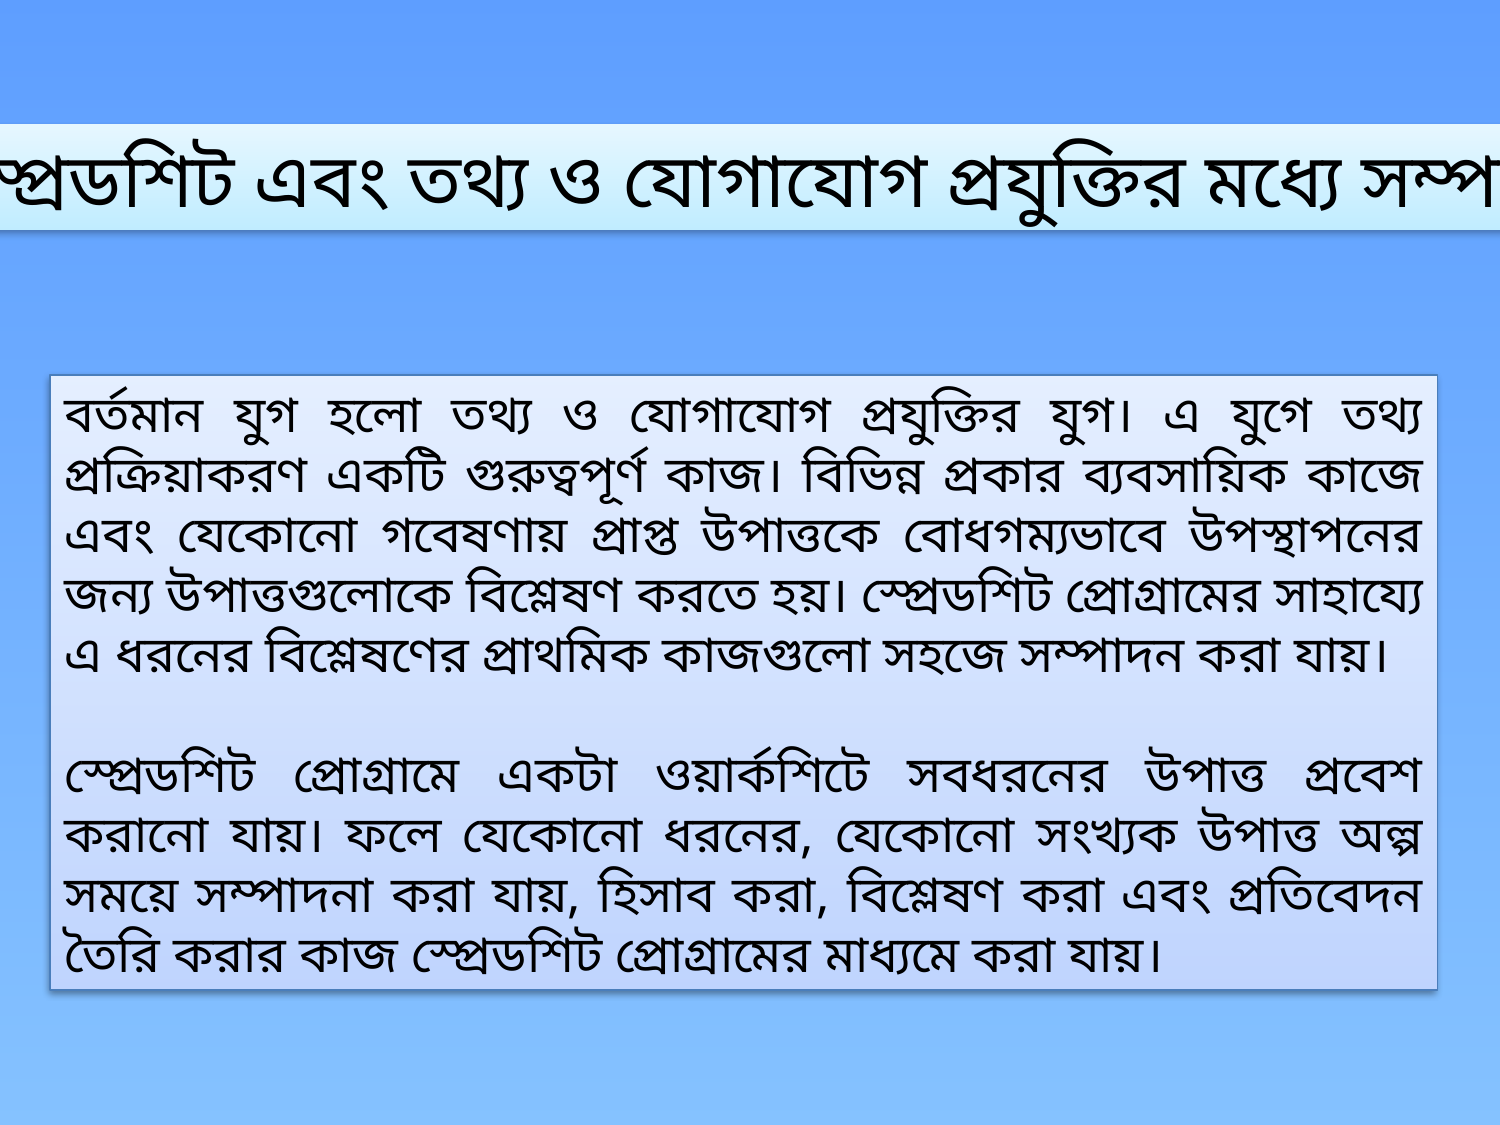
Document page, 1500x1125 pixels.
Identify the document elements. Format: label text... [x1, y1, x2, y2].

text_box স্প্রেডশিট এবং তথ্য ও যোগাযোগ প্রযুক্তির মধ্যে সম্পর্ক [0, 124, 1500, 230]
text_box বর্তমান যুগ হলো তথ্য ও যোগাযোগ প্রযুক্তির যুগ। এ যুগে তথ্য প্রক্রিয়াকরণ একটি গুরুত্বপূর্ণ কাজ। বিভিন্ন প্রকার ব্যবসায়িক কাজে এবং যেকোনো গবেষণায় প্রাপ্ত উপাত্তকে বোধগম্যভাবে উপস্থাপনের জন্য উপাত্তগুলোকে বিশ্লেষণ করতে হয়। স্প্রেডশিট প্রোগ্রামের সাহায্যে এ ধরনের বিশ্লেষণের প্রাথমিক কাজগুলো সহজে সম্পাদন করা যায়। স্প্রেডশিট প্রোগ্রামে একটা ওয়ার্কশিটে সবধরনের উপাত্ত প্রবেশ করানো যায়। ফলে যেকোনো ধরনের, যেকোনো সংখ্যক উপাত্ত অল্প সময়ে সম্পাদনা করা যায়, হিসাব করা, বিশ্লেষণ করা এবং প্রতিবেদন তৈরি করার কাজ স্প্রেডশিট প্রোগ্রামের মাধ্যমে করা যায়। [49, 374, 1438, 991]
